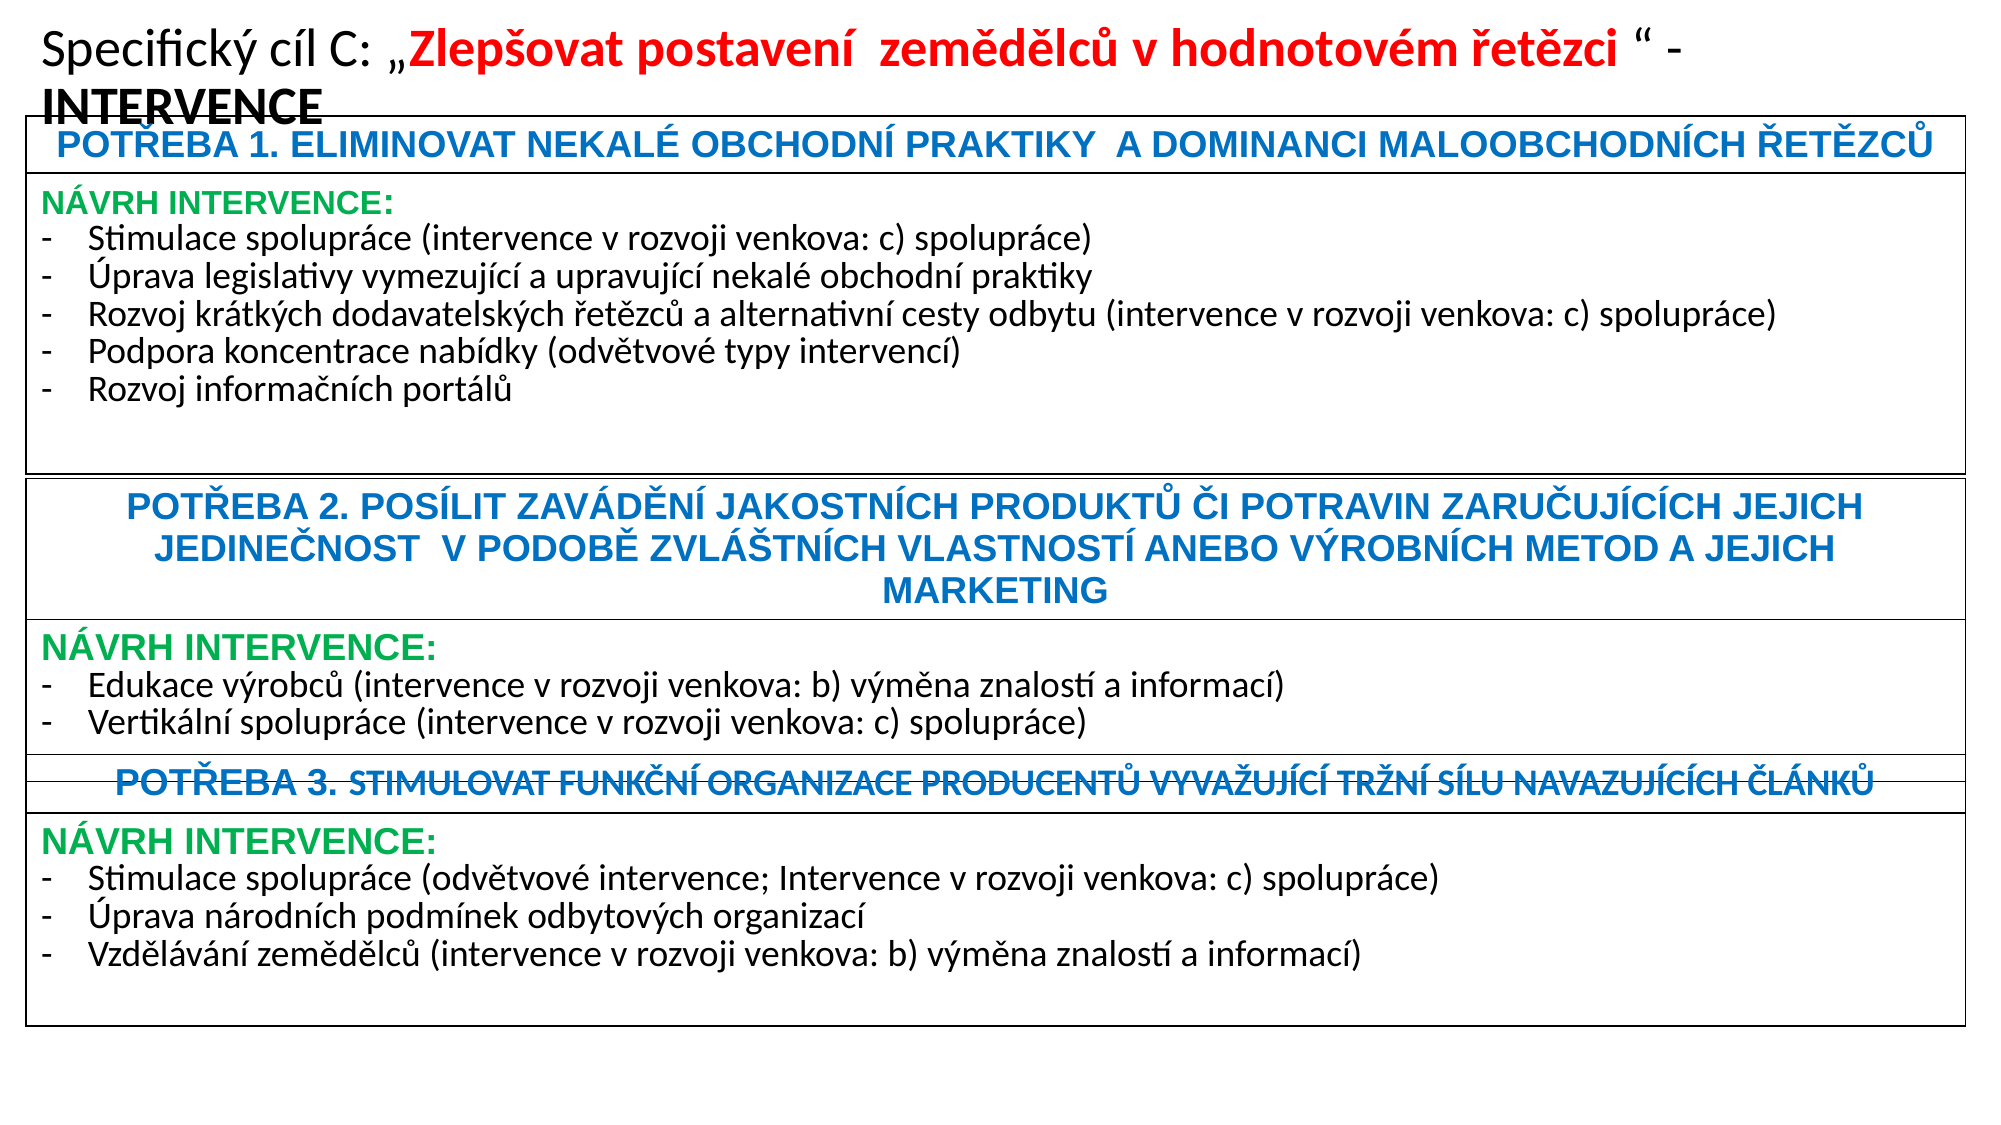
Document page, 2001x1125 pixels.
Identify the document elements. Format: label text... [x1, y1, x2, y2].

table_header POTŘEBA 2. POSÍLIT ZAVÁDĚNÍ JAKOSTNÍCH PRODUKTŮ ČI POTRAVIN ZARUČUJÍCÍCH JEJICH JEDINEČNOST V PODOBĚ ZVLÁŠTNÍCH VLASTNOSTÍ ANEBO VÝROBNÍCH METOD A JEJICH MARKETING [27, 479, 1965, 619]
table_cell NÁVRH INTERVENCE: Edukace výrobců (intervence v rozvoji venkova: b) výměna znalostí a informací) Vertikální spolupráce (intervence v rozvoji venkova: c) spolupráce) [27, 620, 1965, 754]
table_cell NÁVRH INTERVENCE: Stimulace spolupráce (odvětvové intervence; Intervence v rozvoji venkova: c) spolupráce) Úprava národních podmínek odbytových organizací Vzdělávání zemědělců (intervence v rozvoji venkova: b) výměna znalostí a informací) [27, 814, 1965, 1025]
table_header POTŘEBA 3. STIMULOVAT FUNKČNÍ ORGANIZACE PRODUCENTŮ VYVAŽUJÍCÍ TRŽNÍ SÍLU NAVAZUJÍCÍCH ČLÁNKŮ [27, 755, 1965, 812]
table_cell NÁVRH INTERVENCE: Stimulace spolupráce (intervence v rozvoji venkova: c) spolupráce) Úprava legislativy vymezující a upravující nekalé obchodní praktiky Rozvoj krátkých dodavatelských řetězců a alternativní cesty odbytu (intervence v rozvoji venkova: c) spolupráce) Podpora koncentrace nabídky (odvětvové typy intervencí) Rozvoj informačních portálů [27, 174, 1965, 473]
table_header POTŘEBA 1. ELIMINOVAT NEKALÉ OBCHODNÍ PRAKTIKY A DOMINANCI MALOOBCHODNÍCH ŘETĚZCŮ [27, 117, 1965, 172]
title Specifický cíl C: „Zlepšovat postavení zemědělců v hodnotovém řetězci “ - INTERVENCE [26, 10, 1983, 145]
